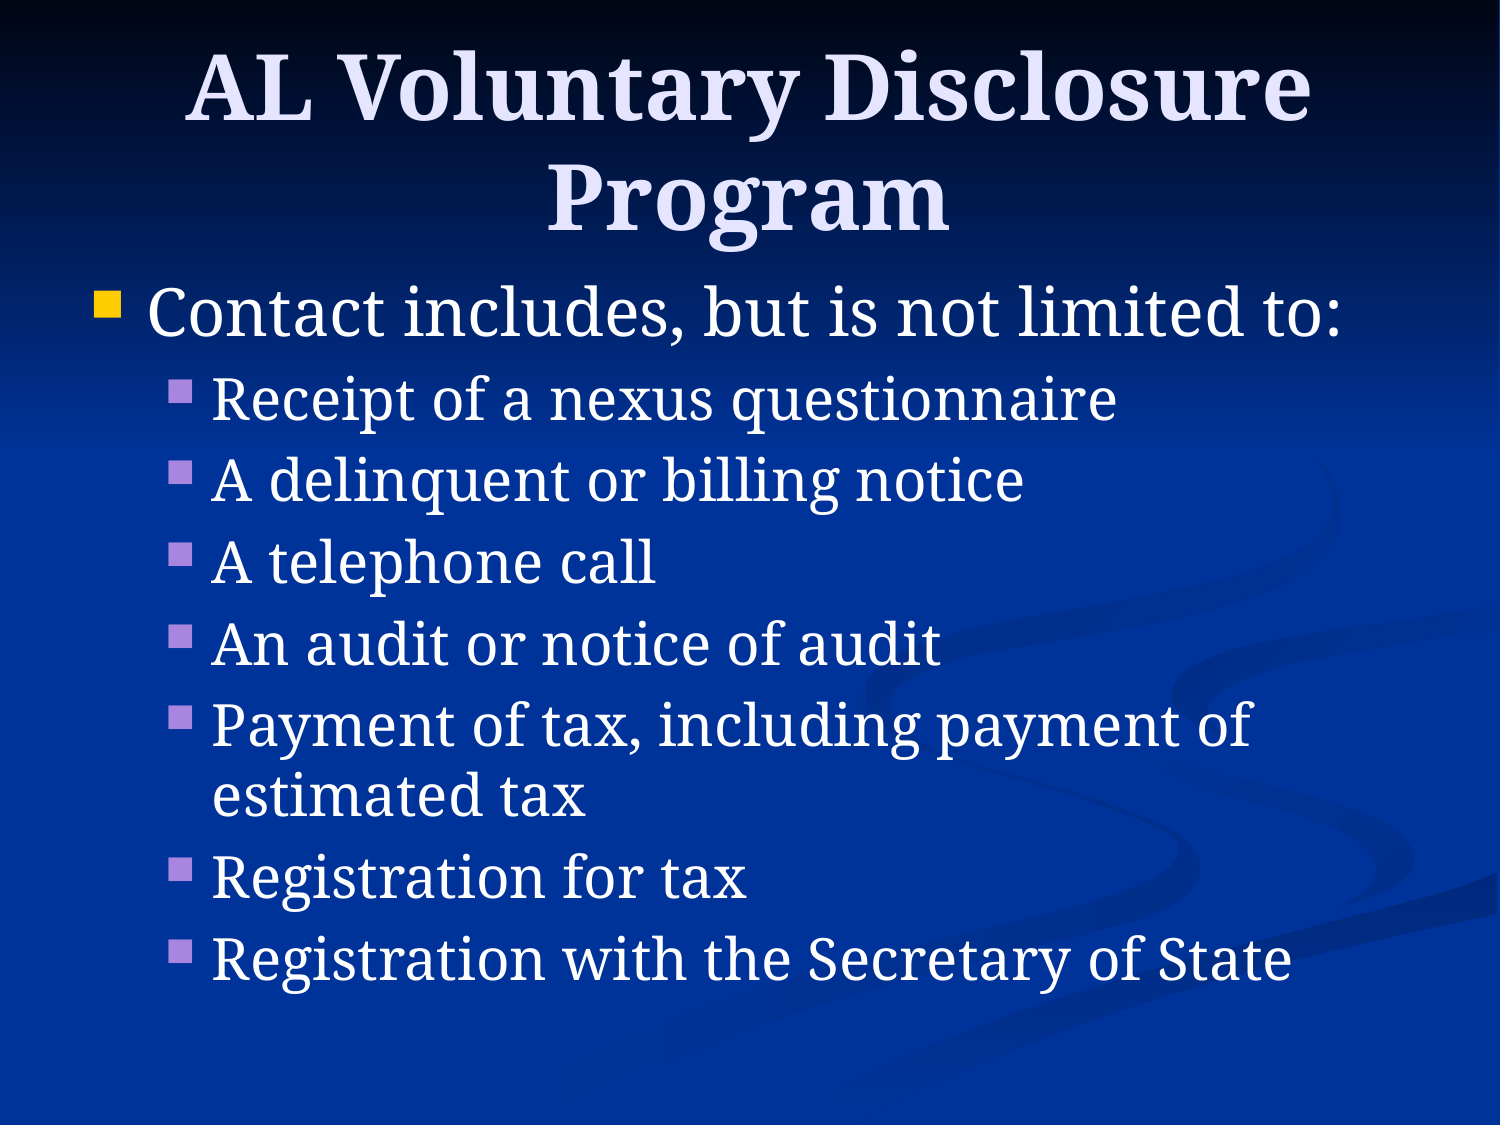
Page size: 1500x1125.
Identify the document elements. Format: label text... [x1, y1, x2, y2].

title AL Voluntary Disclosure Program [75, 45, 1425, 233]
list Contact includes, but is not limited to: Receipt of a nexus questionnaire A delinquent or billing notice A telephone call An audit or notice of audit Payment of tax, including payment of estimated tax Registration for tax Registration with the Secretary of State [75, 262, 1425, 1005]
